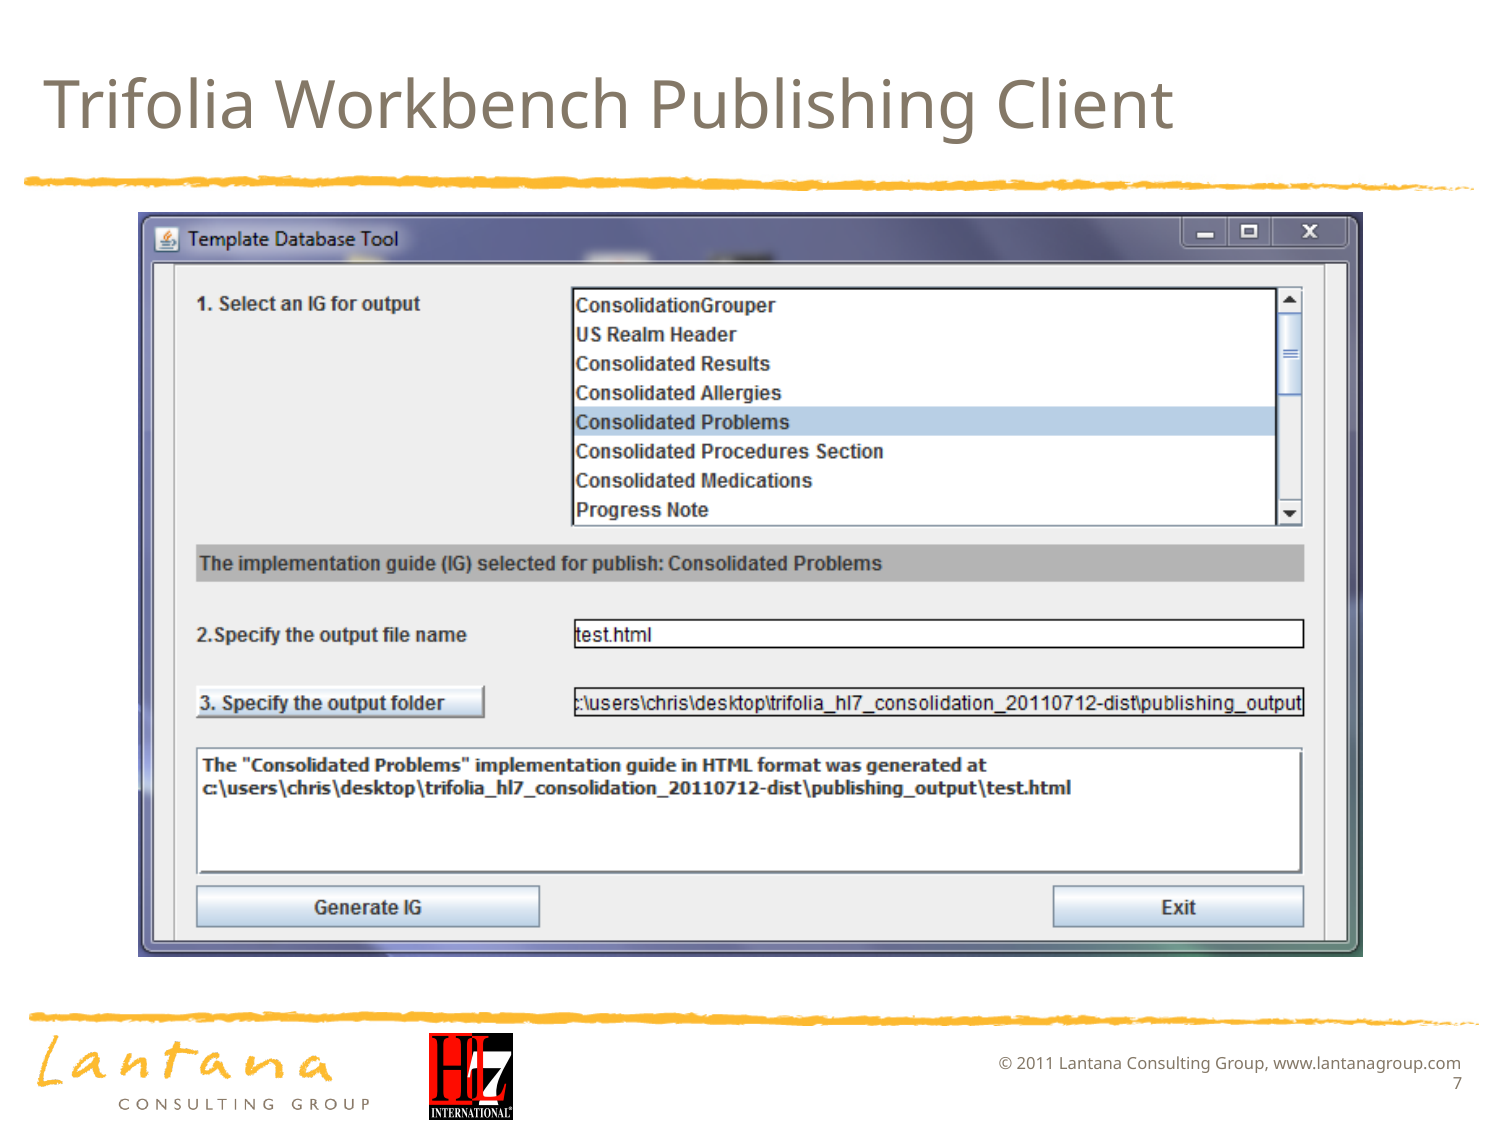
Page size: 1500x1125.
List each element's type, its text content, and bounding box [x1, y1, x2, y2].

picture [137, 212, 1363, 958]
picture [429, 1033, 513, 1120]
picture [29, 1010, 1479, 1026]
picture [37, 1035, 375, 1113]
picture [24, 174, 1474, 191]
title Trifolia Workbench Publishing Client [37, 49, 1451, 165]
